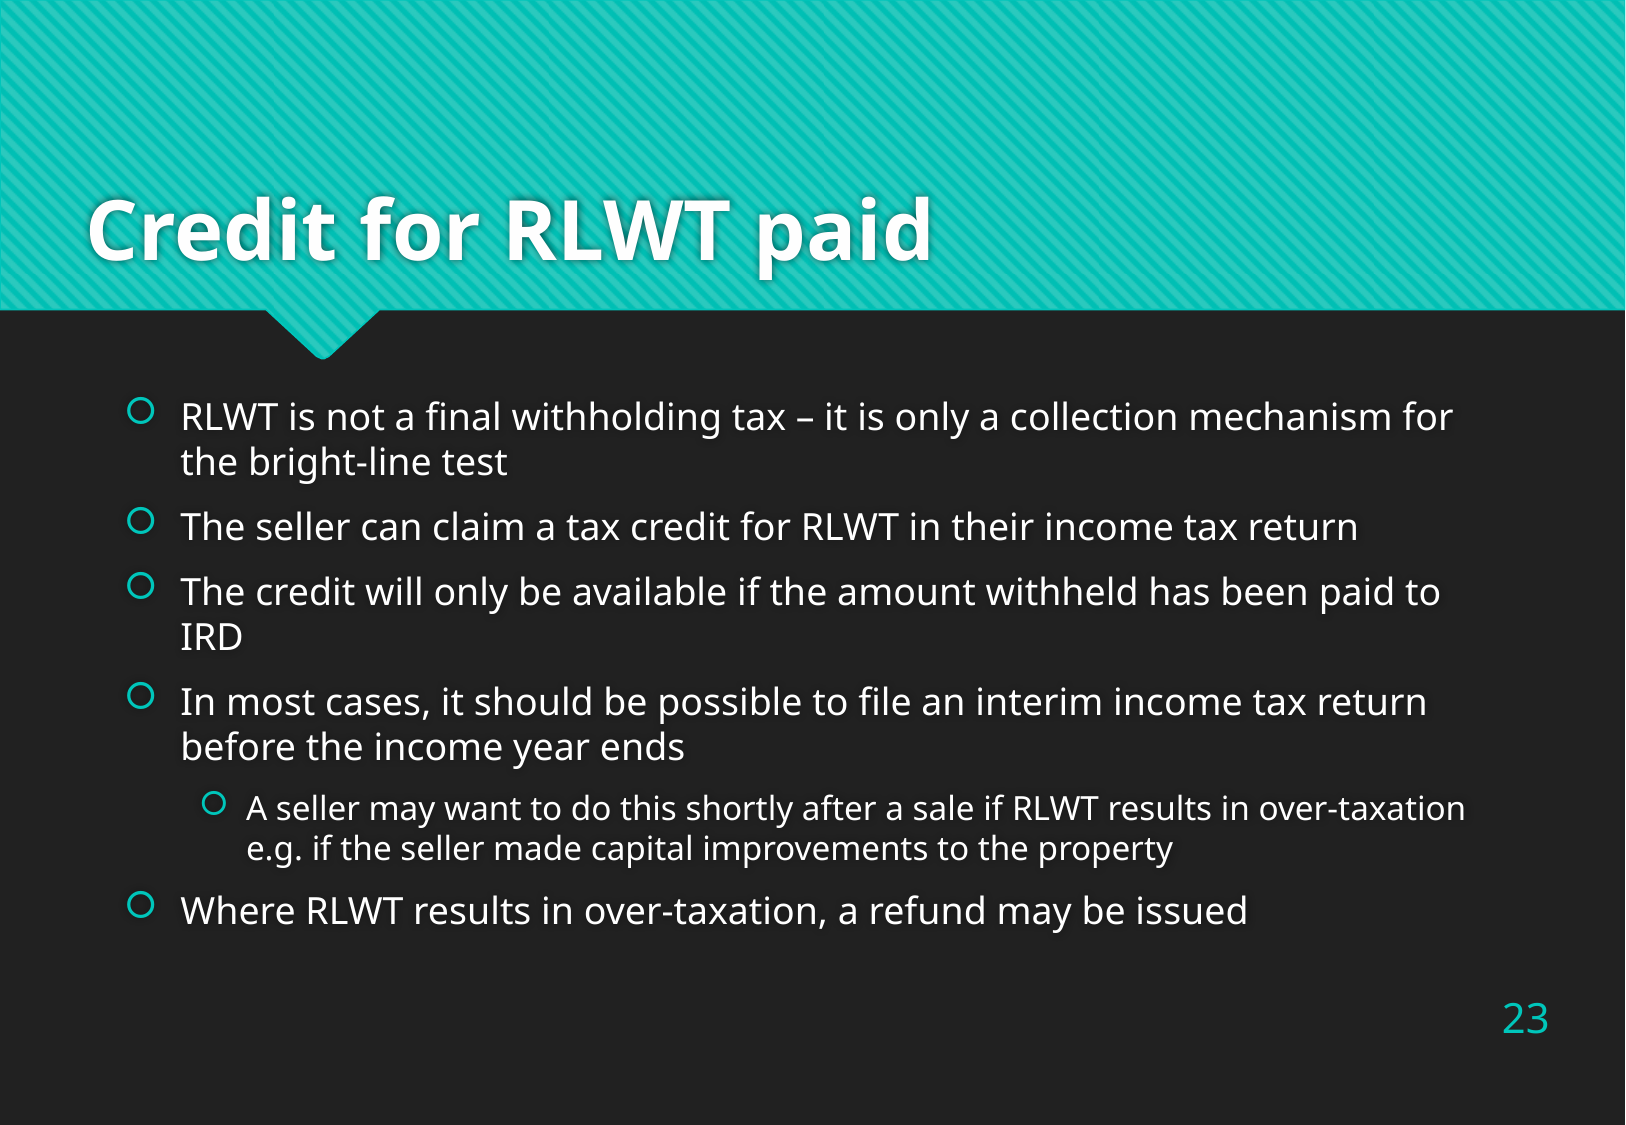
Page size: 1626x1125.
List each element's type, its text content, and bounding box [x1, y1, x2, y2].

slide_number 23 [1423, 970, 1565, 1051]
title Credit for RLWT paid [70, 125, 1480, 285]
list RLWT is not a final withholding tax – it is only a collection mechanism for the bright-line test The seller can claim a tax credit for RLWT in their income tax return The credit will only be available if the amount withheld has been paid to IRD In most cases, it should be possible to file an interim income tax return before the income year ends A seller may want to do this shortly after a sale if RLWT results in over-taxation e.g. if the seller made capital improvements to the property Where RLWT results in over-taxation, a refund may be issued [109, 364, 1516, 962]
